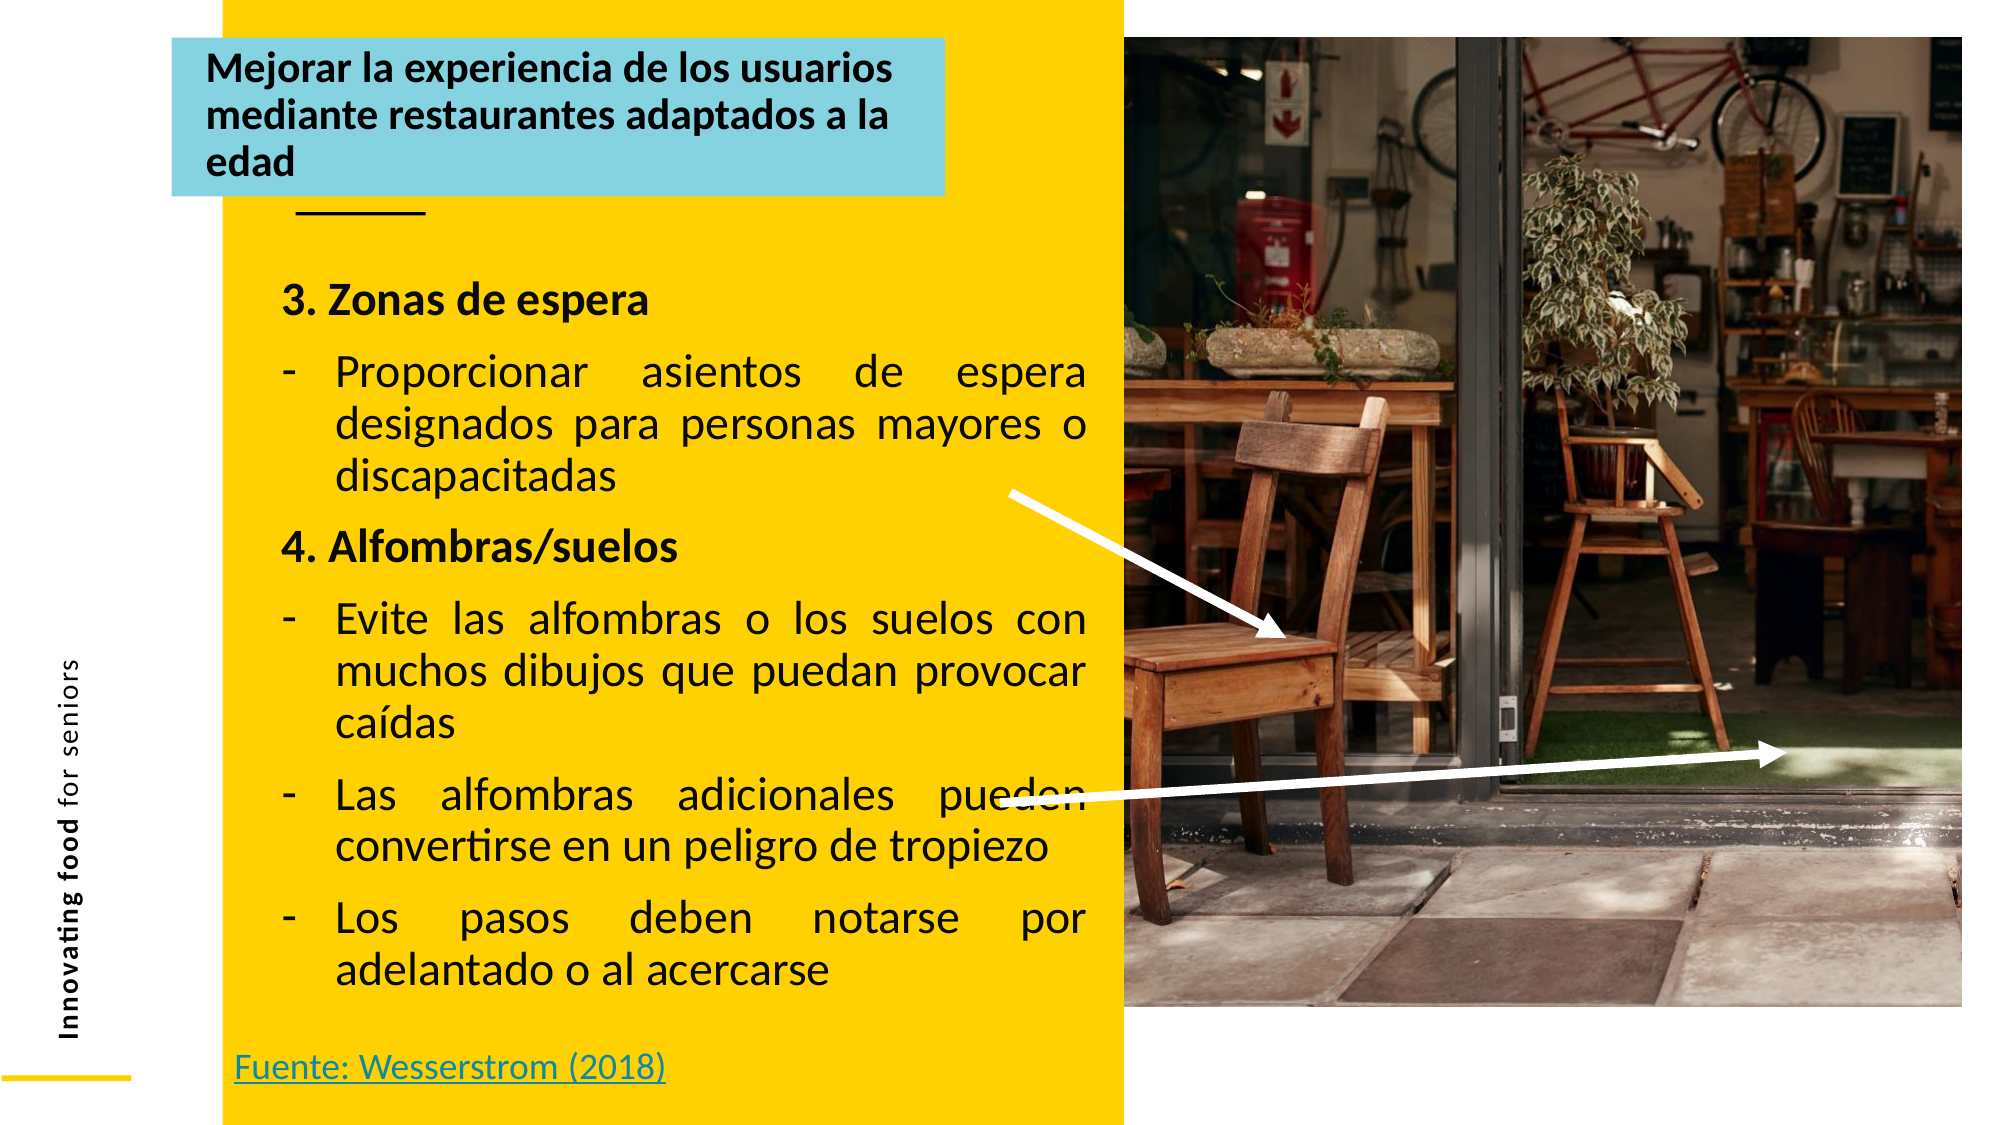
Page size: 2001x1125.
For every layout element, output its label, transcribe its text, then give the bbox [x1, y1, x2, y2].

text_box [999, 752, 1788, 803]
list 3. Zonas de espera Proporcionar asientos de espera designados para personas mayores o discapacitadas 4. Alfombras/suelos Evite las alfombras o los suelos con muchos dibujos que puedan provocar caídas Las alfombras adicionales pueden convertirse en un peligro de tropiezo Los pasos deben notarse por adelantado o al acercarse [266, 266, 1104, 1010]
text_box Mejorar la experiencia de los usuarios mediante restaurantes adaptados a la edad [171, 37, 946, 197]
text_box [1010, 492, 1287, 639]
picture [1124, 37, 1962, 1082]
text_box Fuente: Wesserstrom (2018) [219, 1034, 1220, 1095]
